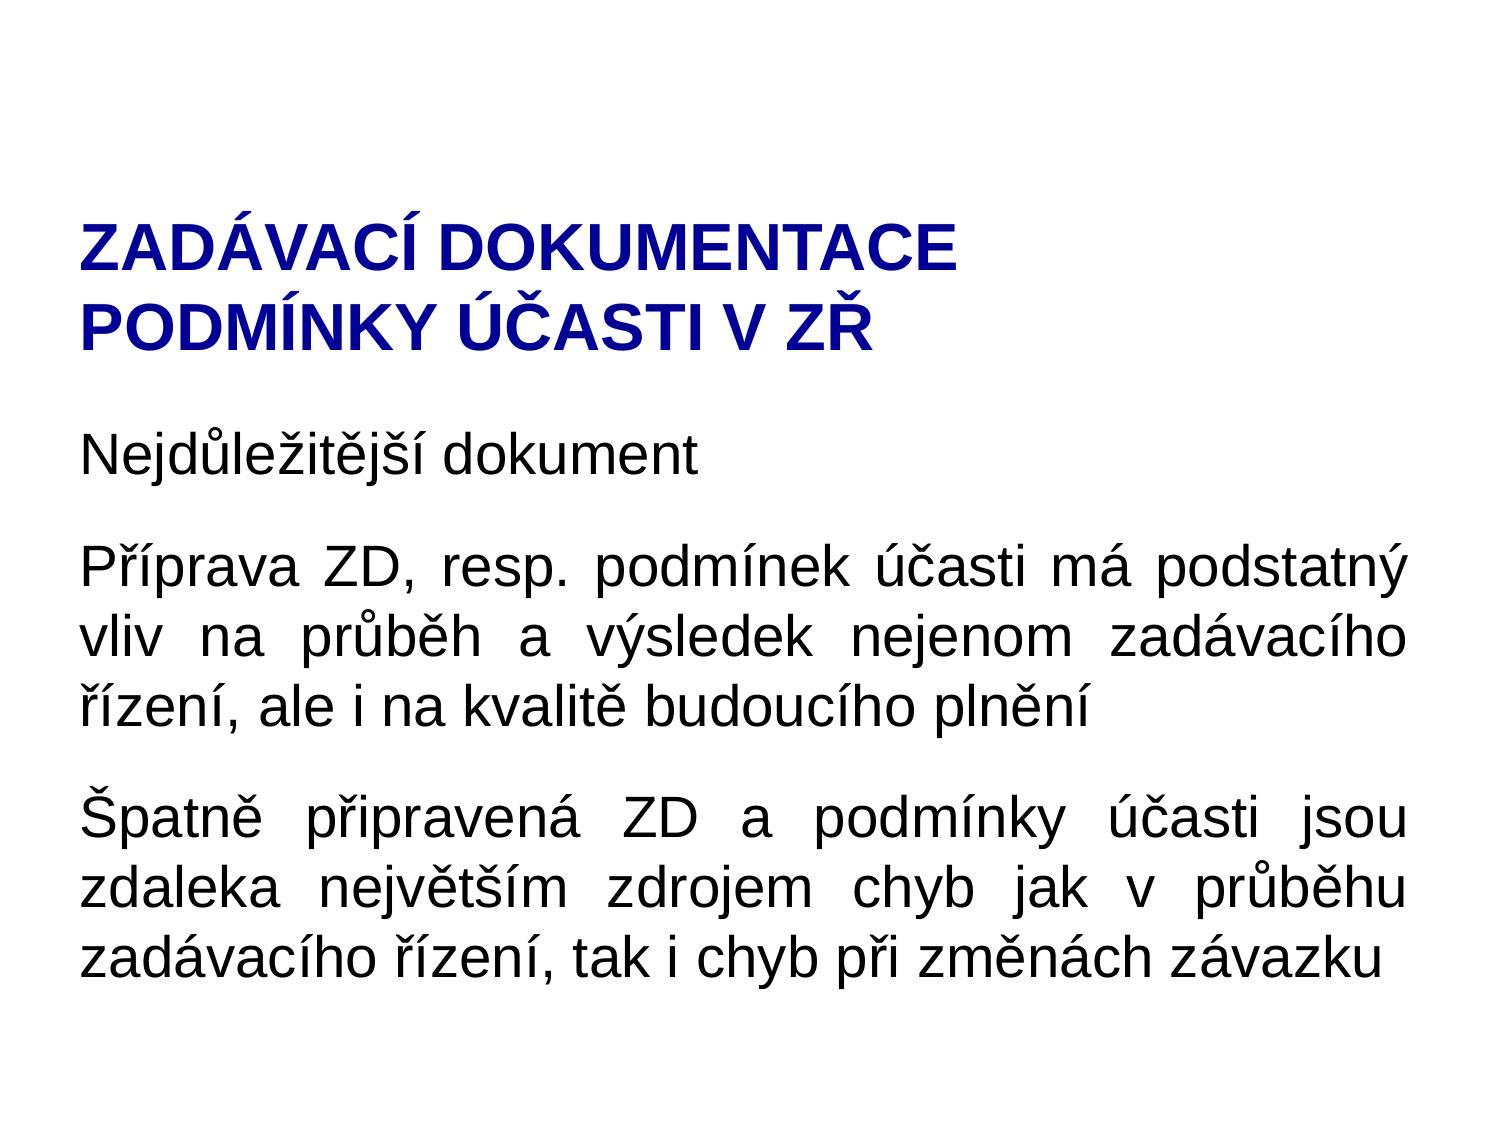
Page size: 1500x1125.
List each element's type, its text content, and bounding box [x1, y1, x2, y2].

title ZADÁVACÍ DOKUMENTACE PODMÍNKY ÚČASTI V ZŘ [64, 196, 1425, 315]
list Nejdůležitější dokument Příprava ZD, resp. podmínek účasti má podstatný vliv na průběh a výsledek nejenom zadávacího řízení, ale i na kvalitě budoucího plnění Špatně připravená ZD a podmínky účasti jsou zdaleka největším zdrojem chyb jak v průběhu zadávacího řízení, tak i chyb při změnách závazku [64, 408, 1425, 1059]
